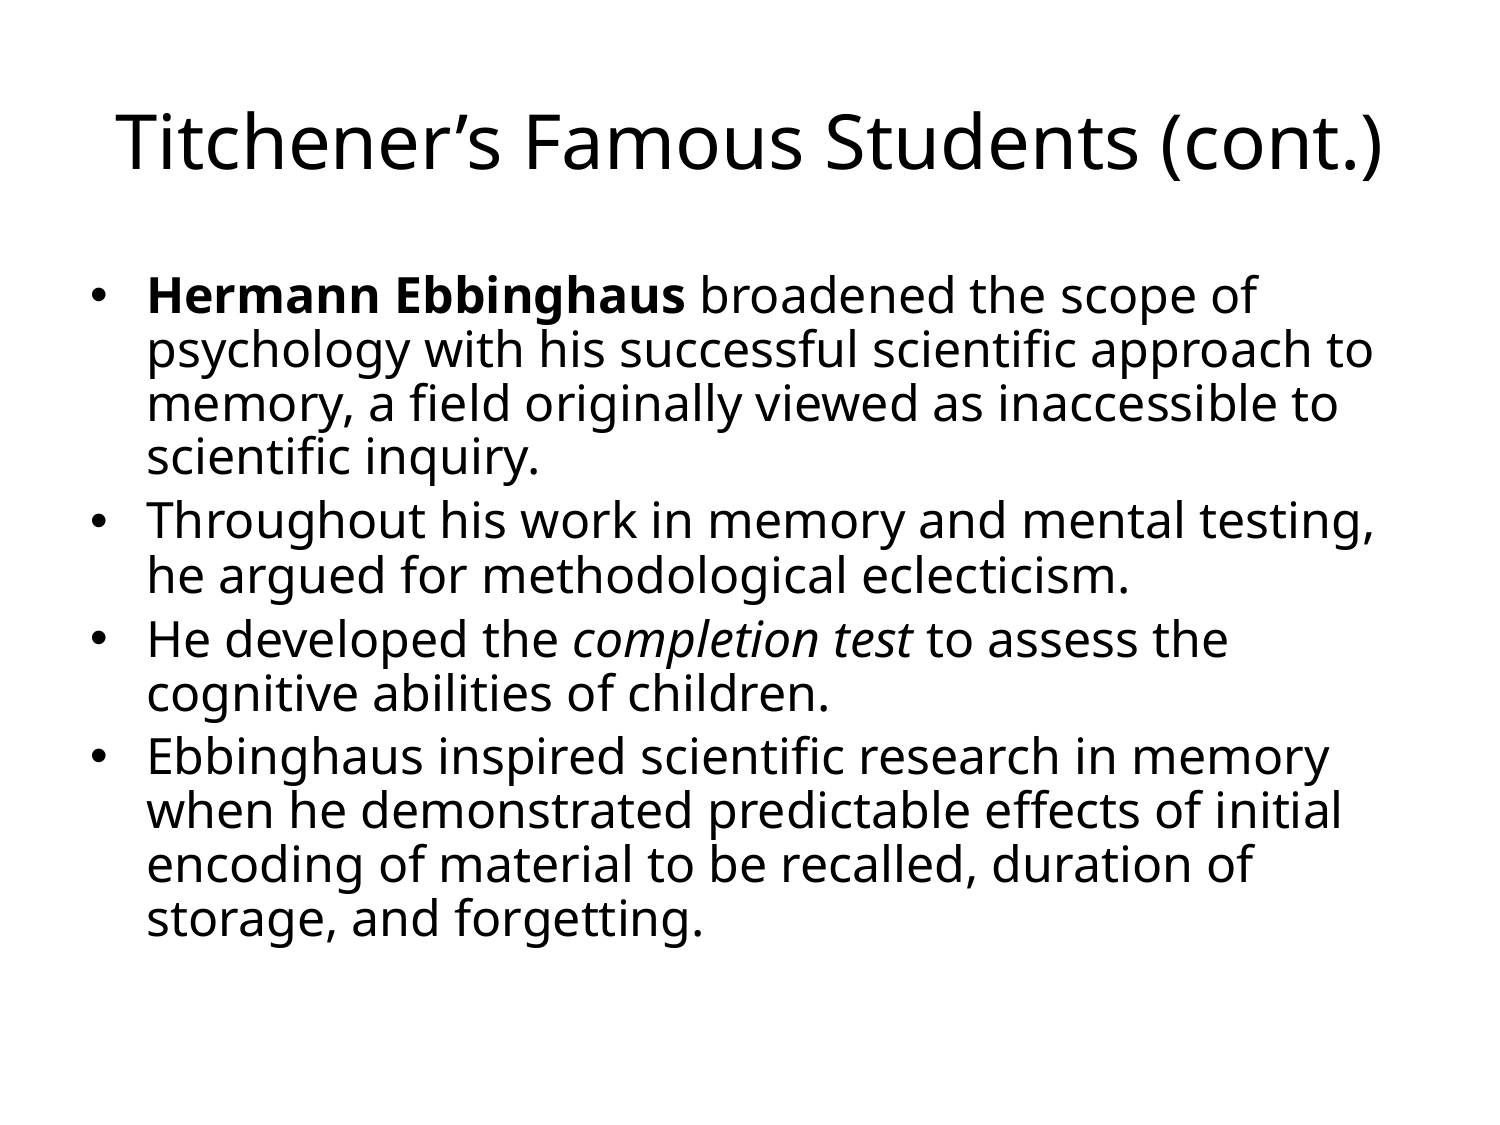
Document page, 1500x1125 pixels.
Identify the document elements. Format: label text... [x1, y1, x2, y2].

title Titchener’s Famous Students (cont.) [75, 45, 1425, 233]
list Hermann Ebbinghaus broadened the scope of psychology with his successful scientific approach to memory, a field originally viewed as inaccessible to scientific inquiry. Throughout his work in memory and mental testing, he argued for methodological eclecticism. He developed the completion test to assess the cognitive abilities of children. Ebbinghaus inspired scientific research in memory when he demonstrated predictable effects of initial encoding of material to be recalled, duration of storage, and forgetting. [75, 262, 1425, 1005]
